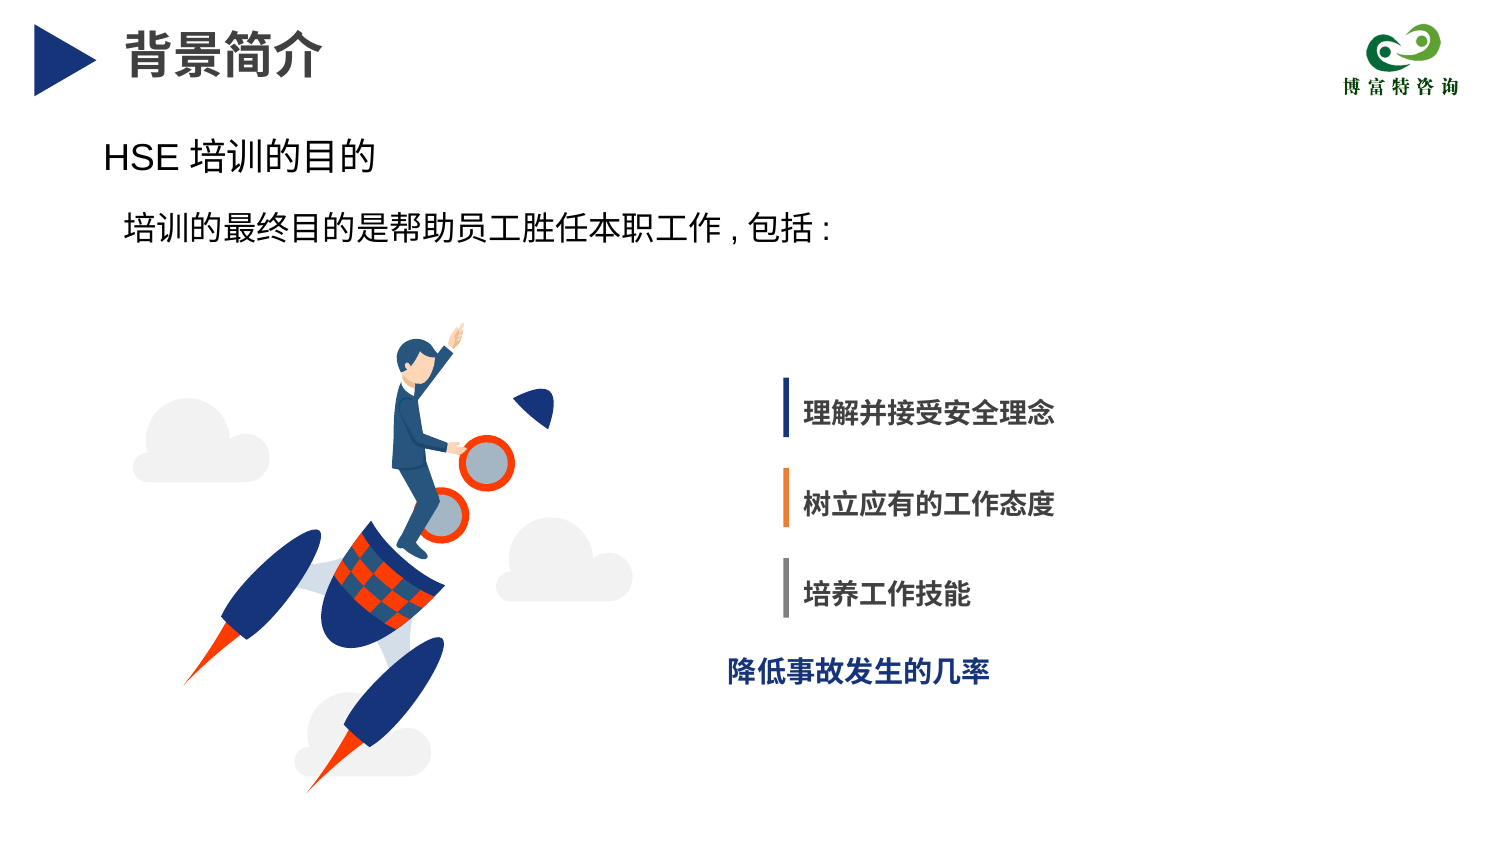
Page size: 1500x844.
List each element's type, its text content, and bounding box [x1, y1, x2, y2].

text_box 降低事故发生的几率 [713, 646, 1130, 696]
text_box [783, 377, 1157, 618]
text_box 背景简介 [108, 16, 796, 92]
text_box 培训的最终目的是帮助员工胜任本职工作,包括: [108, 200, 1156, 255]
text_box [132, 322, 633, 794]
text_box HSE培训的目的 [88, 125, 506, 186]
picture [1329, 23, 1477, 98]
